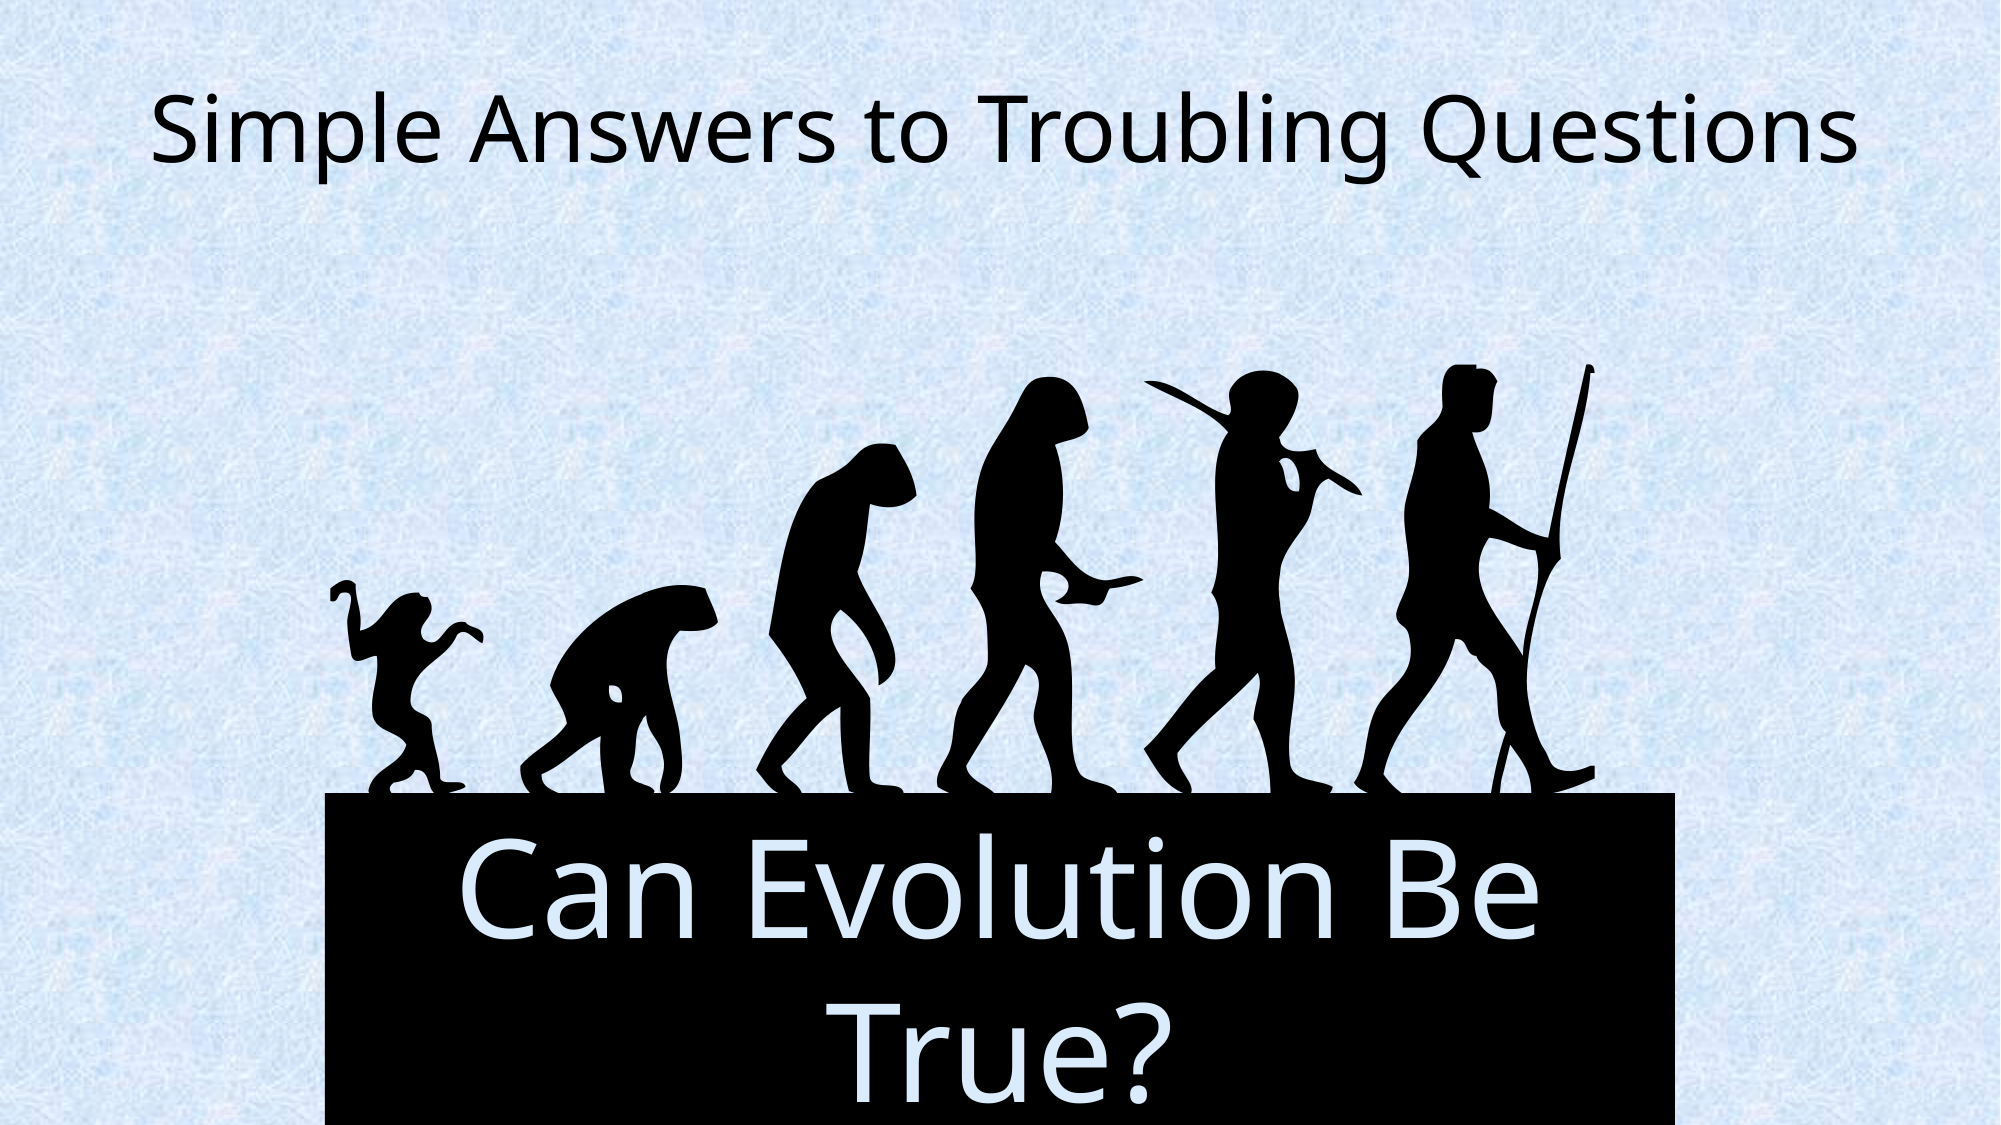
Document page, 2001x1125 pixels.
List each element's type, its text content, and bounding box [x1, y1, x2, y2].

title Simple Answers to Troubling Questions [112, 75, 1900, 275]
picture [0, 0, 2001, 1125]
text_box Can Evolution Be True? [324, 793, 1675, 1125]
